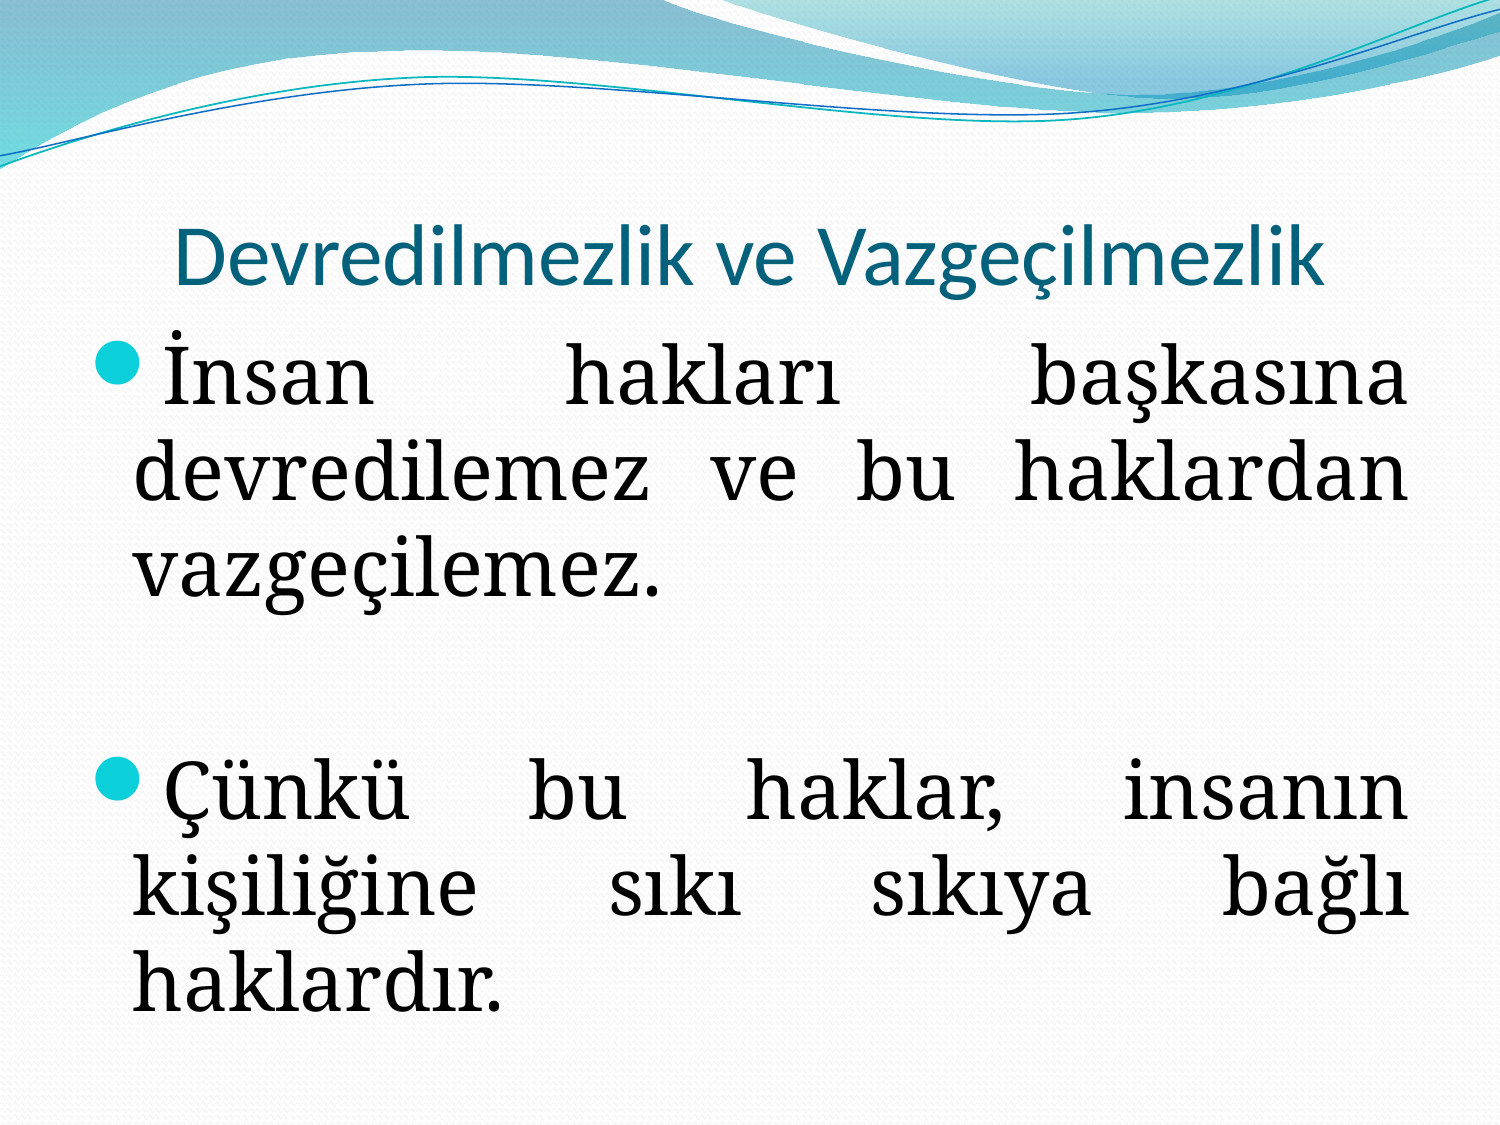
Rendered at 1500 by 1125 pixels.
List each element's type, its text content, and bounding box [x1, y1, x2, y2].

title Devredilmezlik ve Vazgeçilmezlik [75, 115, 1425, 303]
list İnsan hakları başkasına devredilemez ve bu haklardan vazgeçilemez. Çünkü bu haklar, insanın kişiliğine sıkı sıkıya bağlı haklardır. [75, 317, 1425, 1038]
